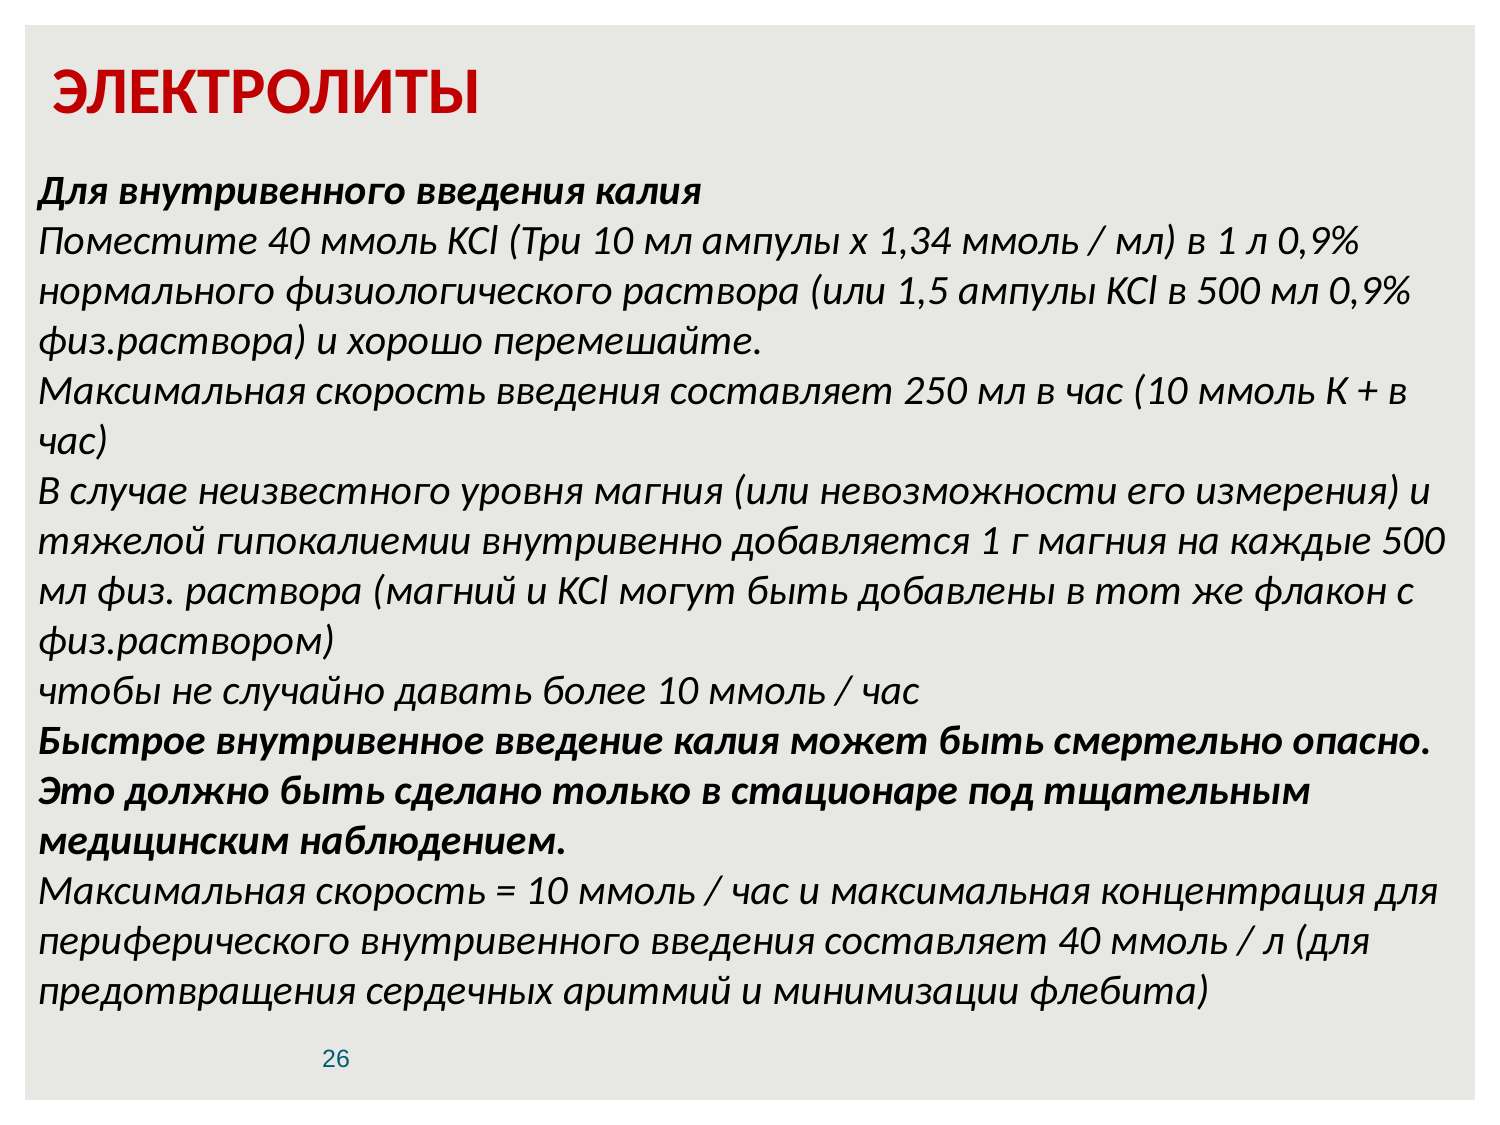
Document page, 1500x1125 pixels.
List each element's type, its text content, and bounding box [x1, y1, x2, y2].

slide_number 26 [0, 1042, 350, 1103]
list Для внутривенного введения калия Поместите 40 ммоль KCl (Три 10 мл ампулы х 1,34 ммоль / мл) в 1 л 0,9% нормального физиологического раствора (или 1,5 ампулы KCl в 500 мл 0,9% физ.раствора) и хорошо перемешайте. Максимальная скорость введения составляет 250 мл в час (10 ммоль К + в час) В случае неизвестного уровня магния (или невозможности его измерения) и тяжелой гипокалиемии внутривенно добавляется 1 г магния на каждые 500 мл физ. раствора (магний и KCl могут быть добавлены в тот же флакон с физ.раствором) чтобы не случайно давать более 10 ммоль / час Быстрое внутривенное введение калия может быть смертельно опасно. Это должно быть сделано только в стационаре под тщательным медицинским наблюдением. Максимальная скорость = 10 ммоль / час и максимальная концентрация для периферического внутривенного введения составляет 40 ммоль / л (для предотвращения сердечных аритмий и минимизации флебита) [37, 162, 1463, 1021]
text_box Электролиты [37, 38, 1300, 134]
